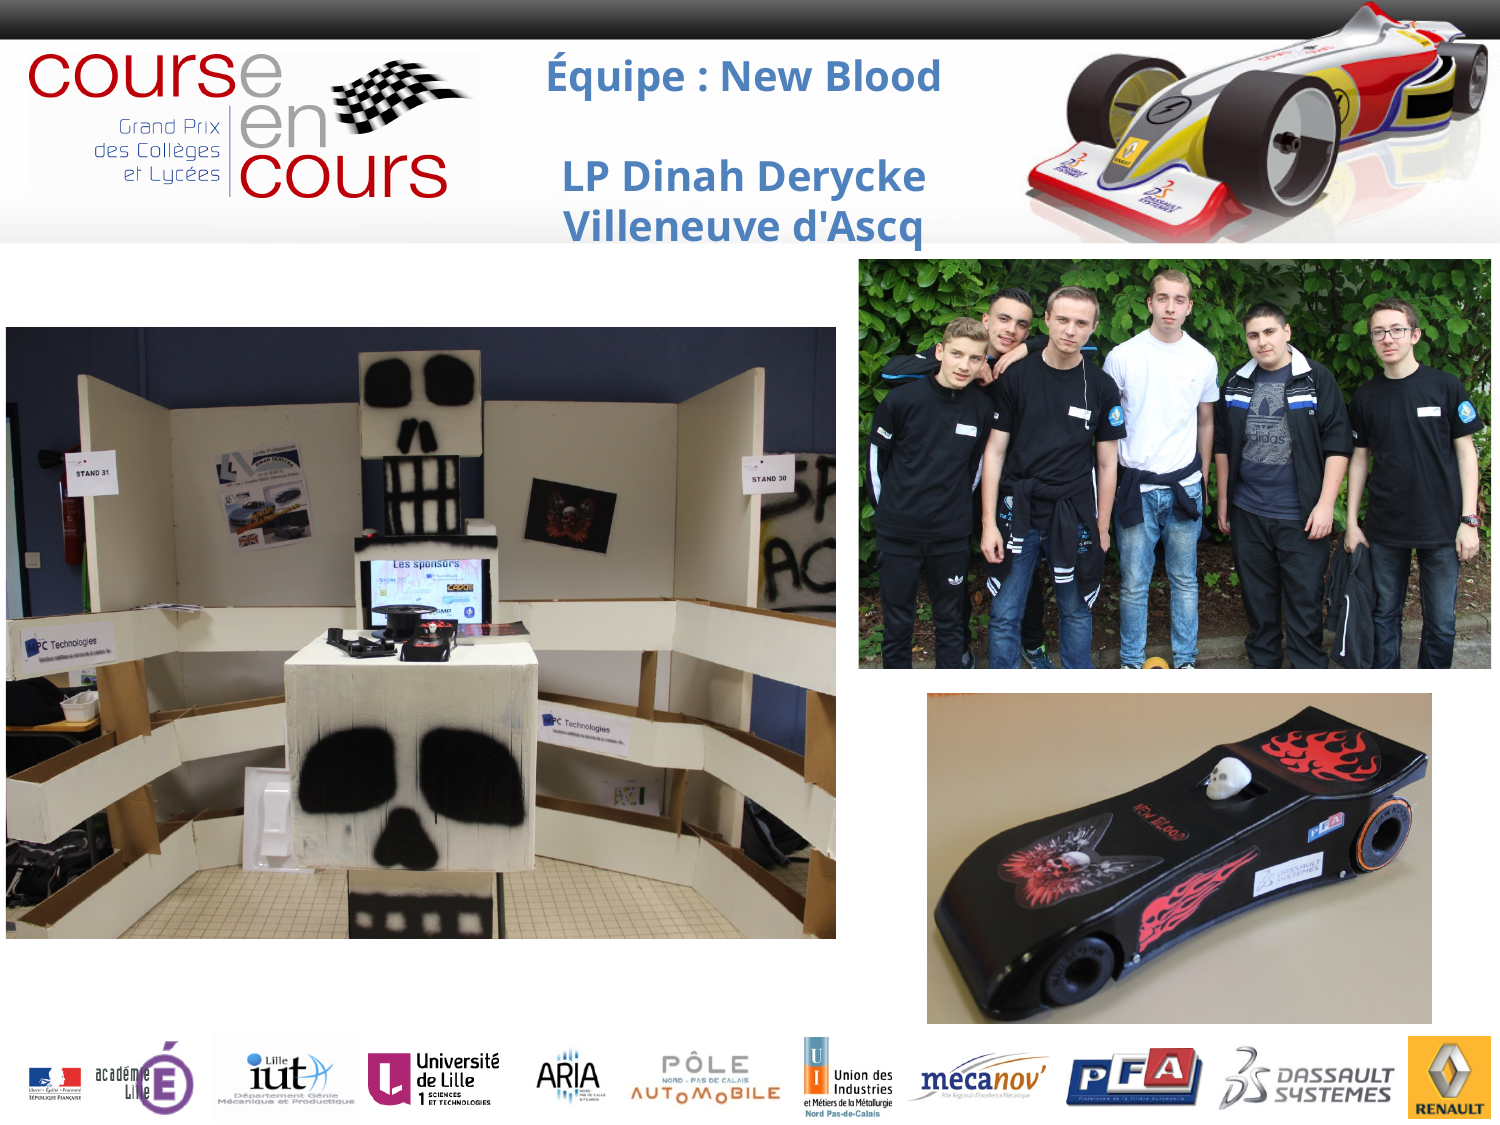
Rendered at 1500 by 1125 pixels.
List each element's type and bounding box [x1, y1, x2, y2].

picture [212, 1033, 359, 1122]
picture [926, 692, 1433, 1024]
picture [900, 1042, 1057, 1113]
picture [804, 1037, 892, 1118]
text_box [0, 0, 1500, 351]
picture [1066, 1048, 1204, 1107]
picture [1212, 1037, 1399, 1118]
picture [5, 326, 837, 939]
picture [367, 1041, 522, 1114]
picture [615, 1044, 796, 1112]
picture [531, 1044, 606, 1112]
picture [858, 259, 1492, 670]
picture [8, 1030, 204, 1125]
picture [1408, 1036, 1492, 1120]
